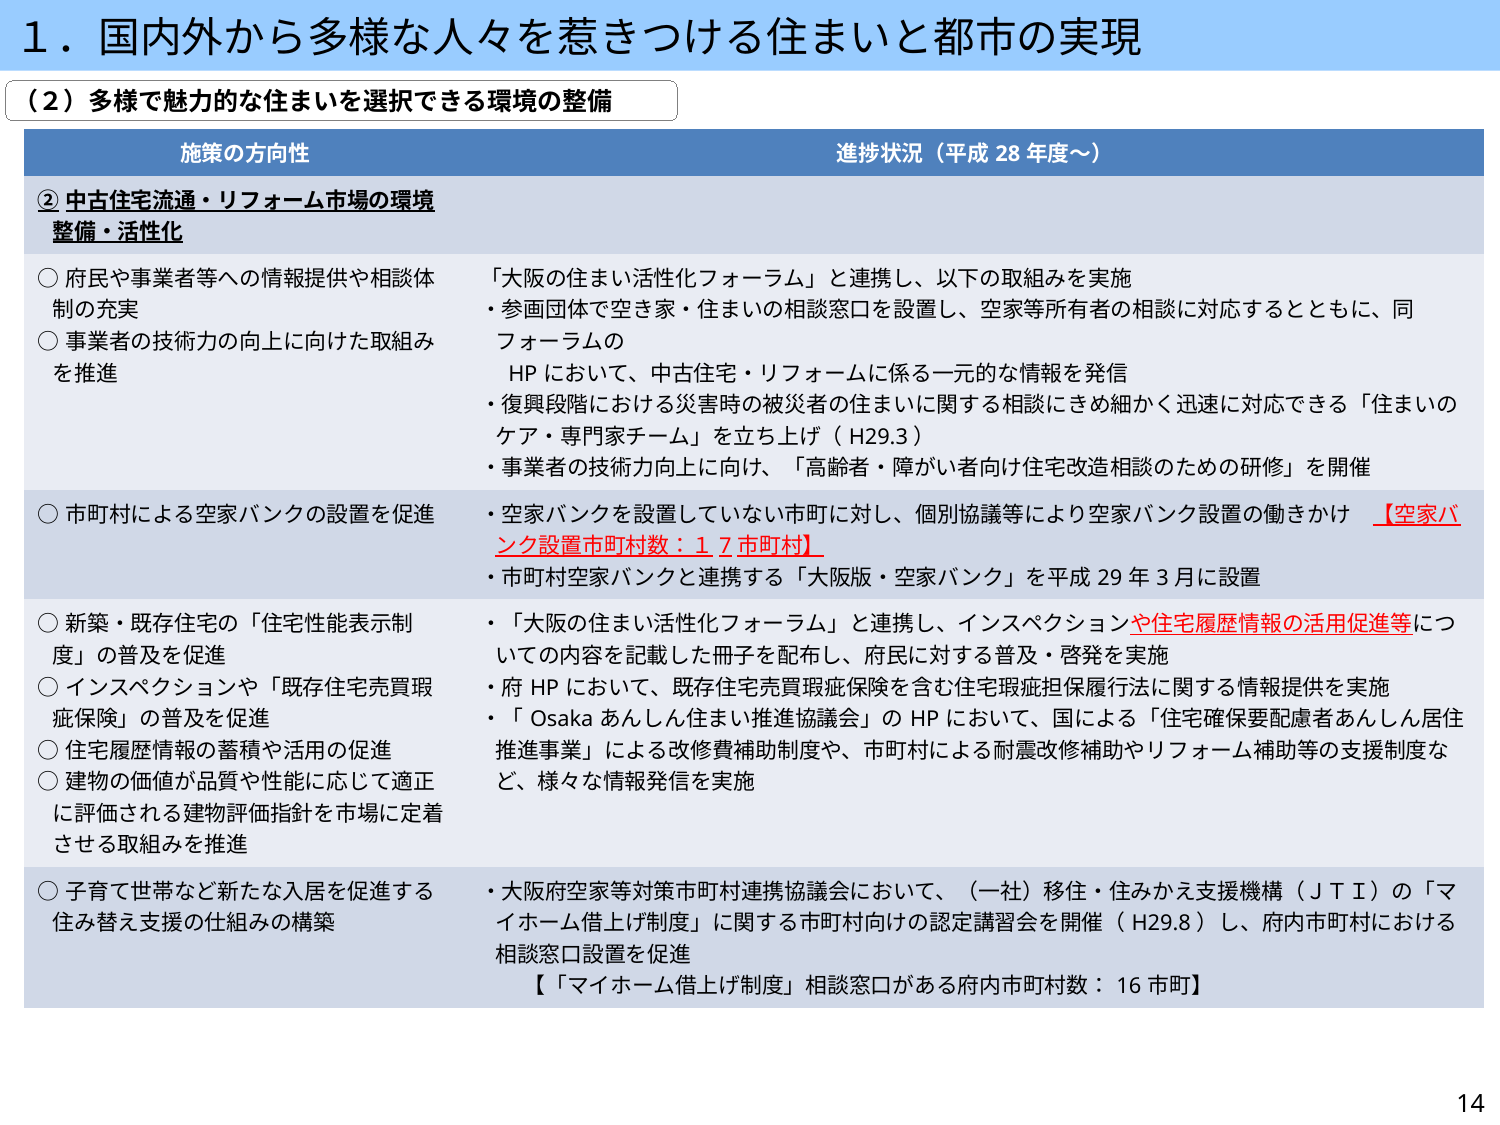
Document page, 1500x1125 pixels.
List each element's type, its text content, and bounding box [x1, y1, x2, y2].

table_cell 「大阪の住まい活性化フォーラム」と連携し、以下の取組みを実施 ・参画団体で空き家・住まいの相談窓口を設置し、空家等所有者の相談に対応するとともに、同フォーラムの HPにおいて、中古住宅・リフォームに係る一元的な情報を発信 ・復興段階における災害時の被災者の住まいに関する相談にきめ細かく迅速に対応できる「住まいのケア・専門家チーム」を立ち上げ（H29.3） ・事業者の技術力向上に向け、「高齢者・障がい者向け住宅改造相談のための研修」を開催 [466, 254, 1484, 490]
table_cell ・空家バンクを設置していない市町に対し、個別協議等により空家バンク設置の働きかけ 【空家バンク設置市町村数：１7市町村】 ・市町村空家バンクと連携する「大阪版・空家バンク」を平成29年3月に設置 [466, 490, 1484, 599]
table_cell [466, 176, 1484, 254]
table_header 施策の方向性 [24, 129, 466, 176]
table_cell ○市町村による空家バンクの設置を促進 [24, 490, 466, 599]
table_cell ・「大阪の住まい活性化フォーラム」と連携し、インスペクションや住宅履歴情報の活用促進等についての内容を記載した冊子を配布し、府民に対する普及・啓発を実施 ・府HPにおいて、既存住宅売買瑕疵保険を含む住宅瑕疵担保履行法に関する情報提供を実施 ・「Osakaあんしん住まい推進協議会」のHPにおいて、国による「住宅確保要配慮者あんしん居住推進事業」による改修費補助制度や、市町村による耐震改修補助やリフォーム補助等の支援制度など、様々な情報発信を実施 [466, 599, 1484, 867]
text_box １．国内外から多様な人々を惹きつける住まいと都市の実現 [0, 0, 1500, 71]
table_cell ○府民や事業者等への情報提供や相談体制の充実 ○事業者の技術力の向上に向けた取組みを推進 [24, 254, 466, 490]
text_box （２）多様で魅力的な住まいを選択できる環境の整備 [5, 80, 678, 121]
table_cell ○新築・既存住宅の「住宅性能表示制度」の普及を促進 ○インスペクションや「既存住宅売買瑕疵保険」の普及を促進 ○住宅履歴情報の蓄積や活用の促進 ○建物の価値が品質や性能に応じて適正に評価される建物評価指針を市場に定着させる取組みを推進 [24, 599, 466, 867]
table_cell ・大阪府空家等対策市町村連携協議会において、（一社）移住・住みかえ支援機構（ＪＴＩ）の「マイホーム借上げ制度」に関する市町村向けの認定講習会を開催（H29.8）し、府内市町村における相談窓口設置を促進 【「マイホーム借上げ制度」相談窓口がある府内市町村数：16市町】 [466, 867, 1484, 1008]
table_cell ○子育て世帯など新たな入居を促進する住み替え支援の仕組みの構築 [24, 867, 466, 1008]
table_cell ②中古住宅流通・リフォーム市場の環境整備・活性化 [24, 176, 466, 254]
table_header 進捗状況（平成28年度～） [466, 129, 1484, 176]
slide_number 14 [1372, 1082, 1500, 1125]
